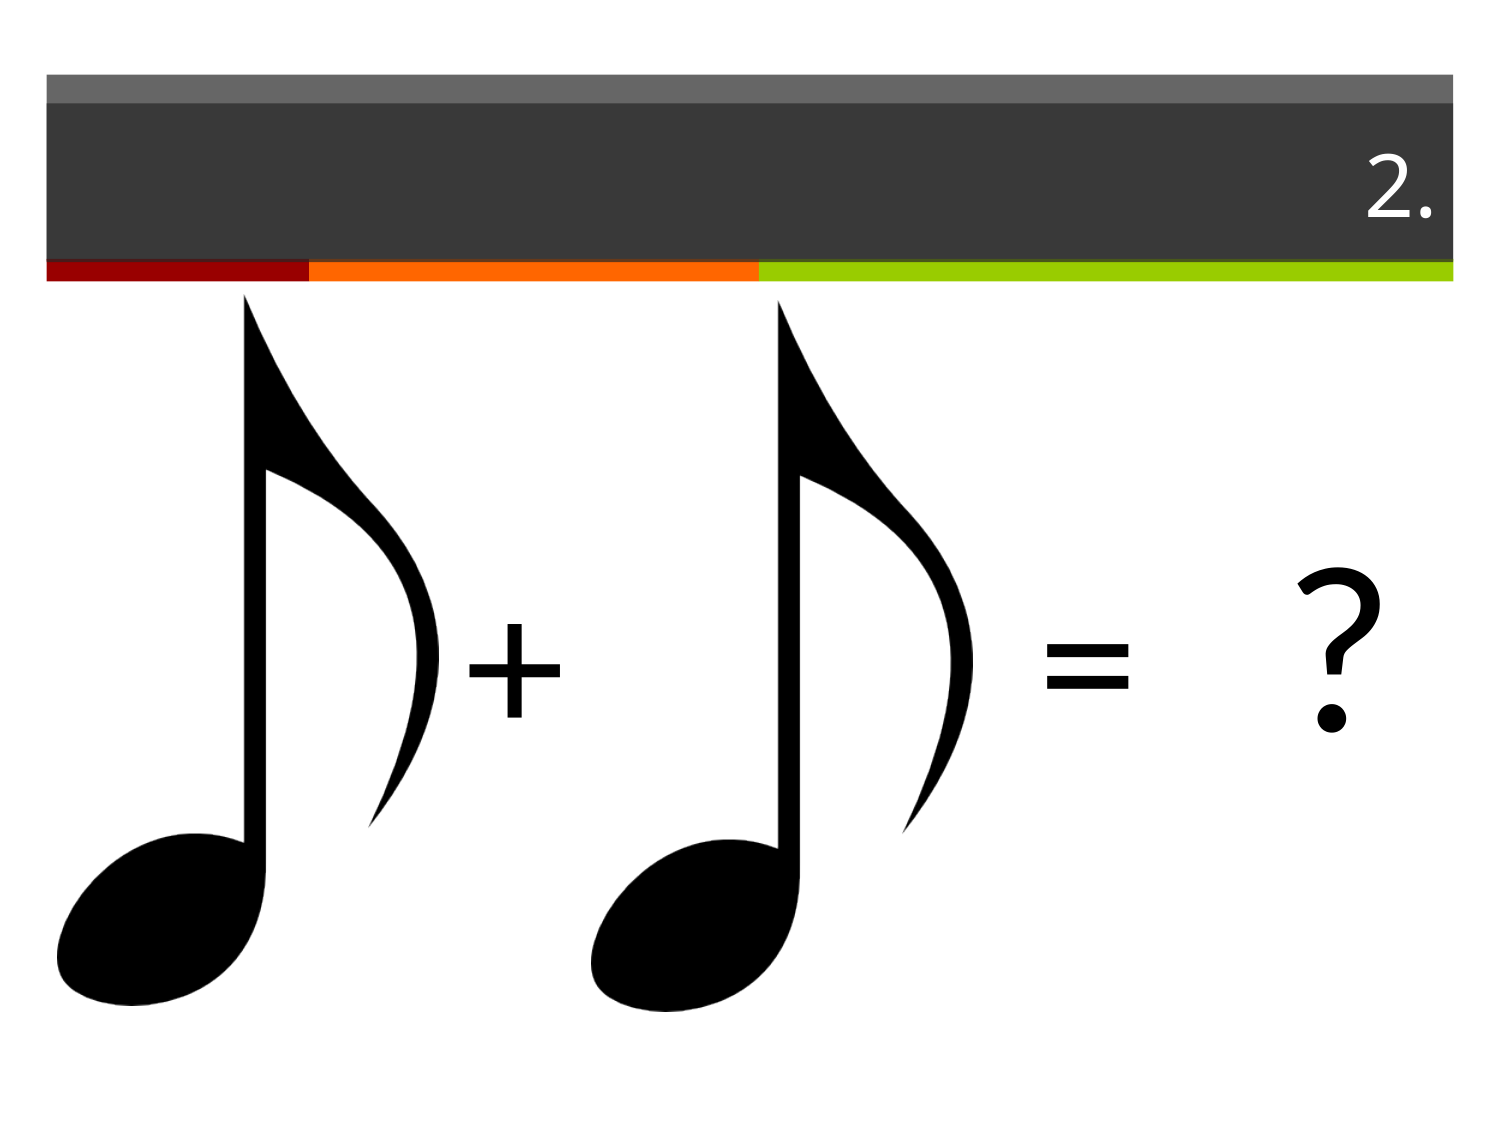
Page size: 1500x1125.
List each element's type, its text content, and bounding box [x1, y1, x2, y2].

text_box = [1023, 523, 1165, 778]
picture [590, 299, 973, 1012]
picture [56, 293, 439, 1006]
title 2. [46, 103, 1454, 263]
text_box ? [1268, 484, 1411, 787]
text_box + [450, 526, 579, 782]
